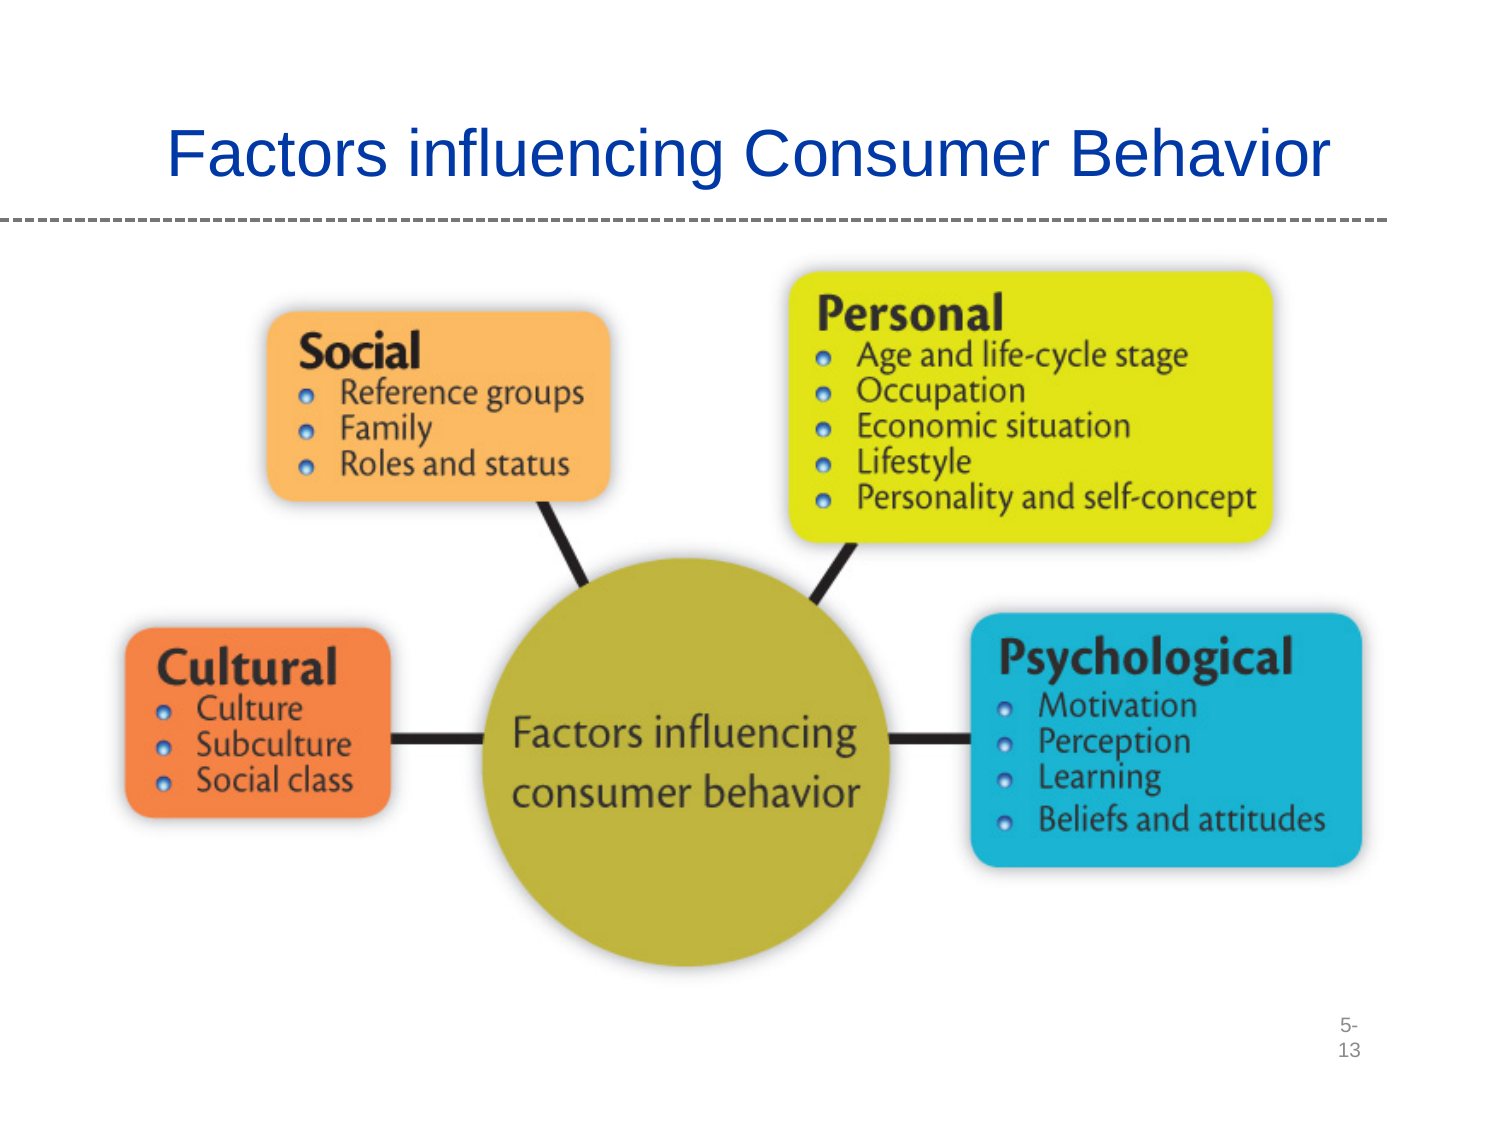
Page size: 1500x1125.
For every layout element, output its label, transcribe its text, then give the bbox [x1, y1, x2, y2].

picture [74, 237, 1401, 989]
slide_number 5-13 [1316, 1002, 1382, 1071]
title Factors influencing Consumer Behavior [0, 87, 1500, 213]
